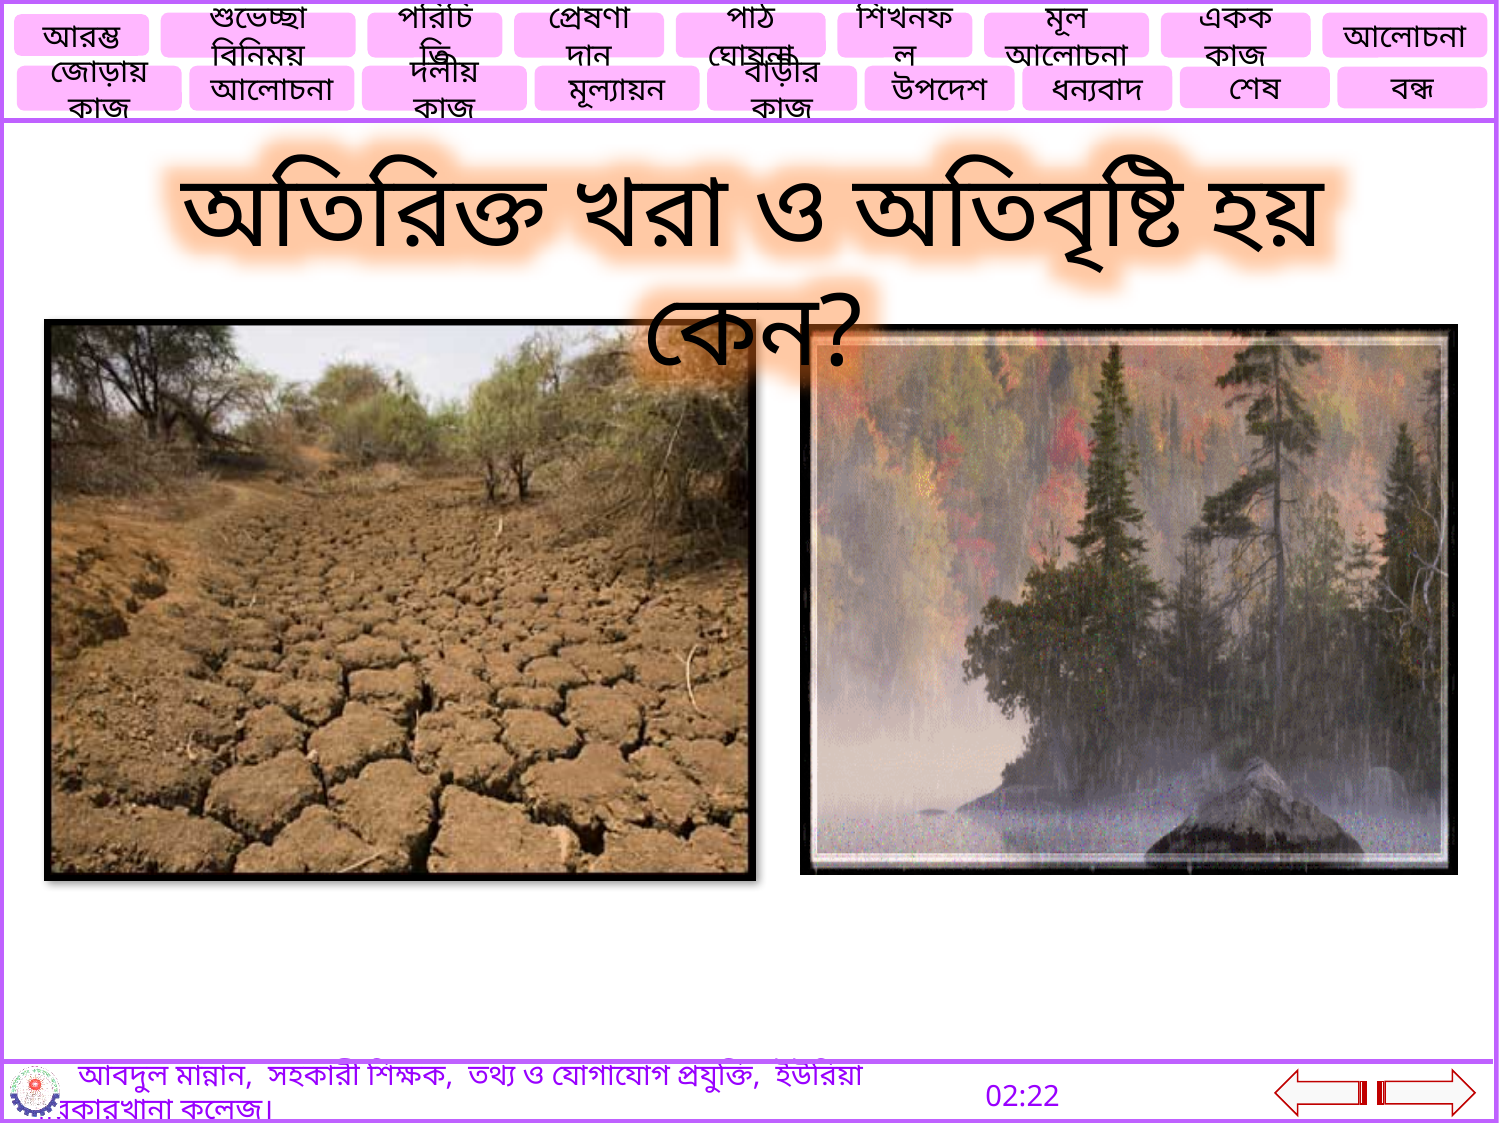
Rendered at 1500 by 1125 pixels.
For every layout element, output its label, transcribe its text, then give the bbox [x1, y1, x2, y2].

picture [799, 324, 1458, 875]
text_box অতিরিক্ত খরা ও অতিবৃষ্টি হয় কেন? [96, 138, 1410, 394]
picture [49, 324, 750, 875]
